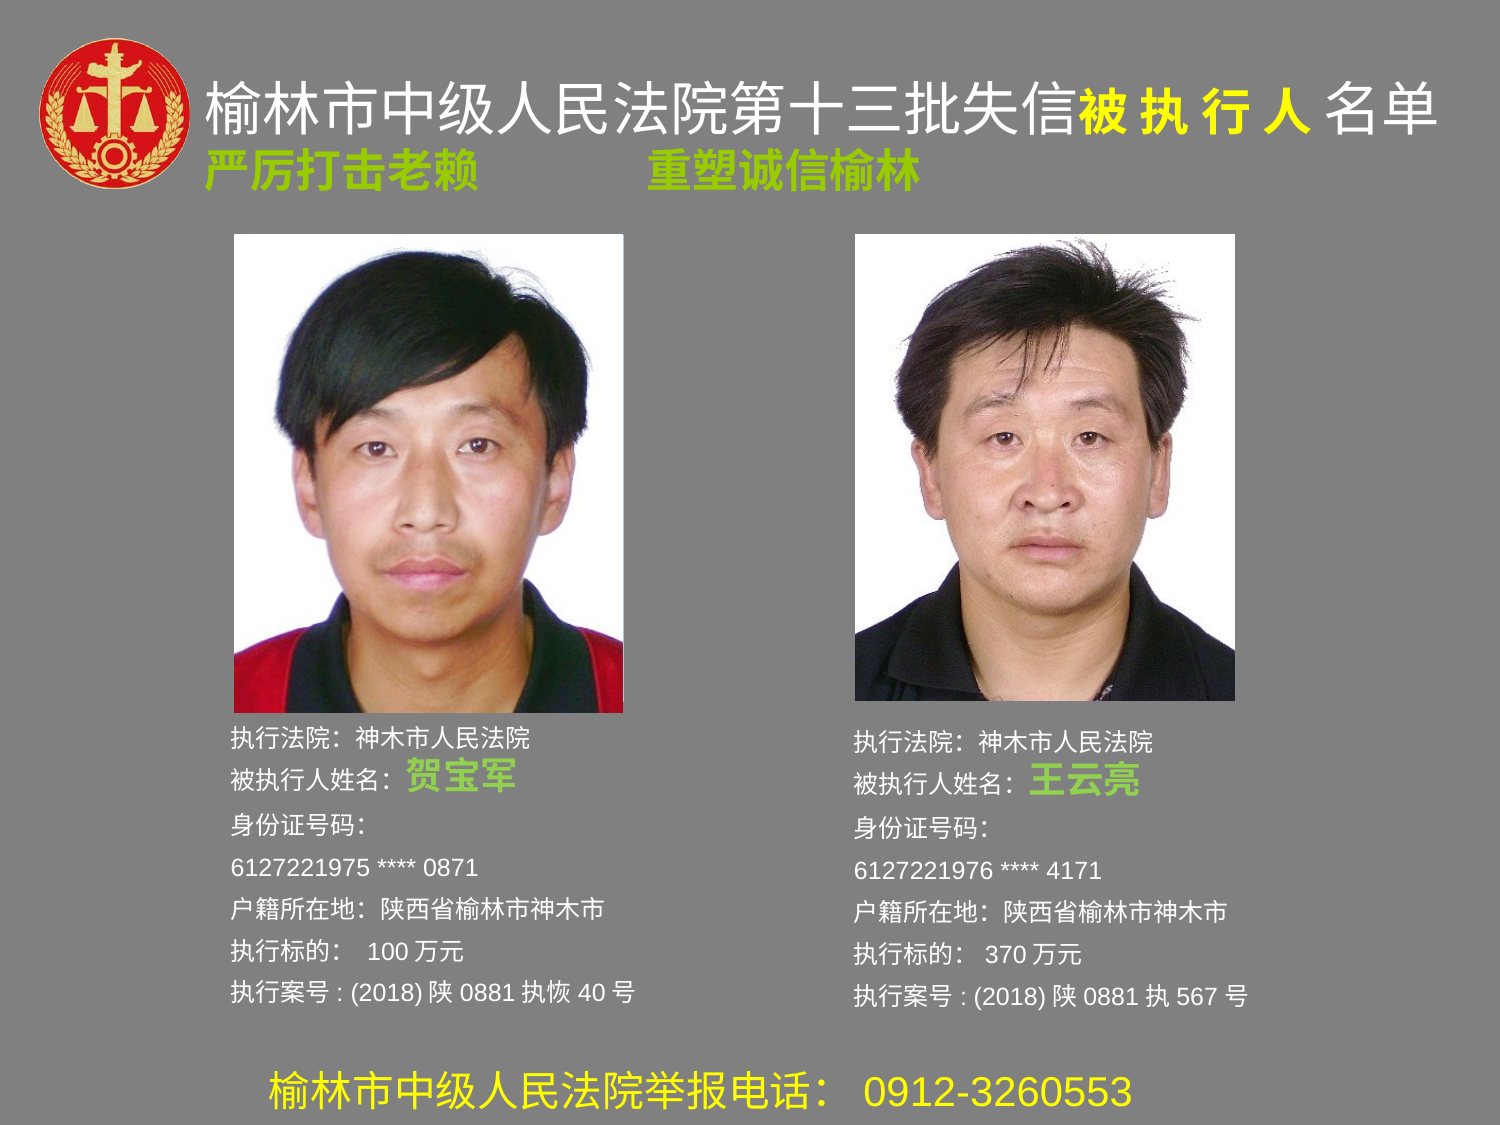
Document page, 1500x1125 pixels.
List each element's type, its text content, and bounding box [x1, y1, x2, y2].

title 榆林市中级人民法院第十三批失信被 执 行 人 名单 严厉打击老赖 重塑诚信榆林 [189, 23, 1500, 246]
picture [855, 234, 1235, 701]
text_box 榆林市中级人民法院举报电话：0912-3260553 [84, 1066, 1399, 1125]
picture [234, 234, 624, 714]
text_box 执行法院：神木市人民法院 被执行人姓名：贺宝军 身份证号码： 6127221975 **** 0871 户籍所在地：陕西省榆林市神木市 执行标的： 100万元 执行案号: (2018)陕0881执恢40号 [215, 714, 692, 1032]
text_box 执行法院：神木市人民法院 被执行人姓名：王云亮 身份证号码： 6127221976 **** 4171 户籍所在地：陕西省榆林市神木市 执行标的：370万元 执行案号: (2018)陕0881执567号 [838, 718, 1316, 1035]
picture [39, 38, 190, 190]
